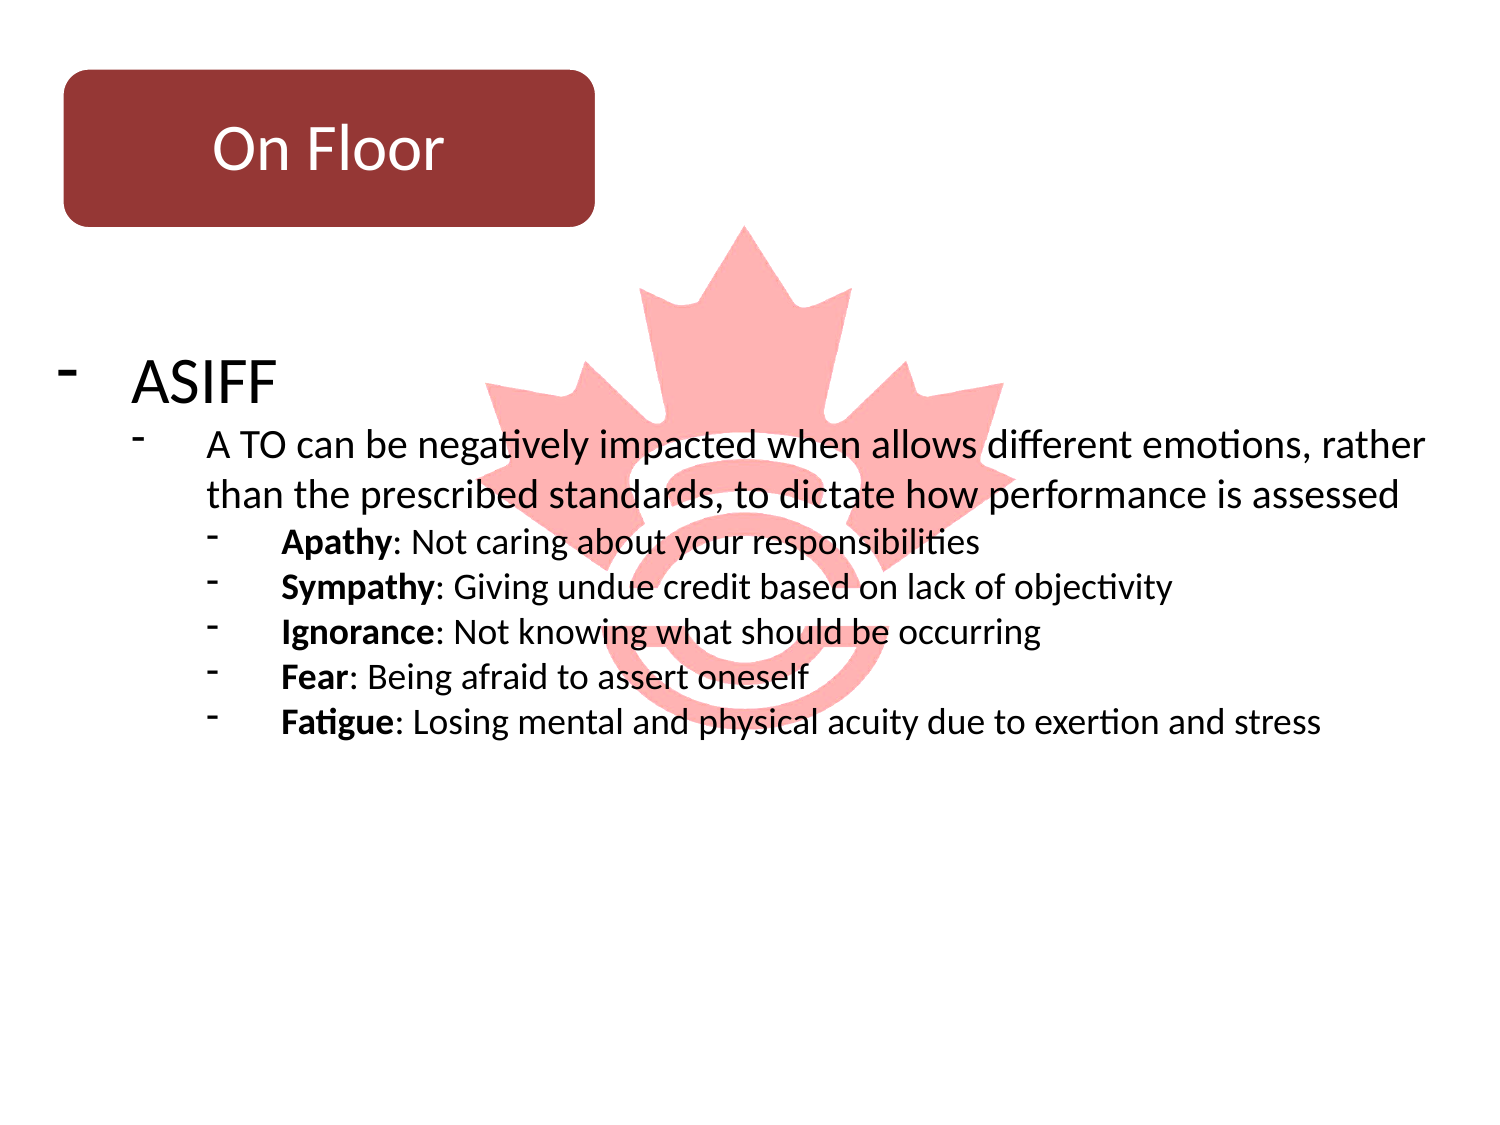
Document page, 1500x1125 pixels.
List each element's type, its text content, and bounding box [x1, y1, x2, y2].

text_box ASIFF A TO can be negatively impacted when allows different emotions, rather than the prescribed standards, to dictate how performance is assessed Apathy: ​Not caring about your responsibilities Sympathy: ​Giving undue credit based on lack of objectivity Ignorance: ​Not knowing what should be occurring Fear: ​Being afraid to assert oneself Fatigue: ​Losing mental and physical acuity due to exertion and stress [1264, 329, 1459, 799]
picture [241, 183, 1255, 1012]
text_box ASIFF A TO can be negatively impacted when allows different emotions, rather than the prescribed standards, to dictate how performance is assessed Apathy: ​Not caring about your responsibilities Sympathy: ​Giving undue credit based on lack of objectivity Ignorance: ​Not knowing what should be occurring Fear: ​Being afraid to assert oneself Fatigue: ​Losing mental and physical acuity due to exertion and stress [41, 329, 235, 799]
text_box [61, 67, 597, 230]
